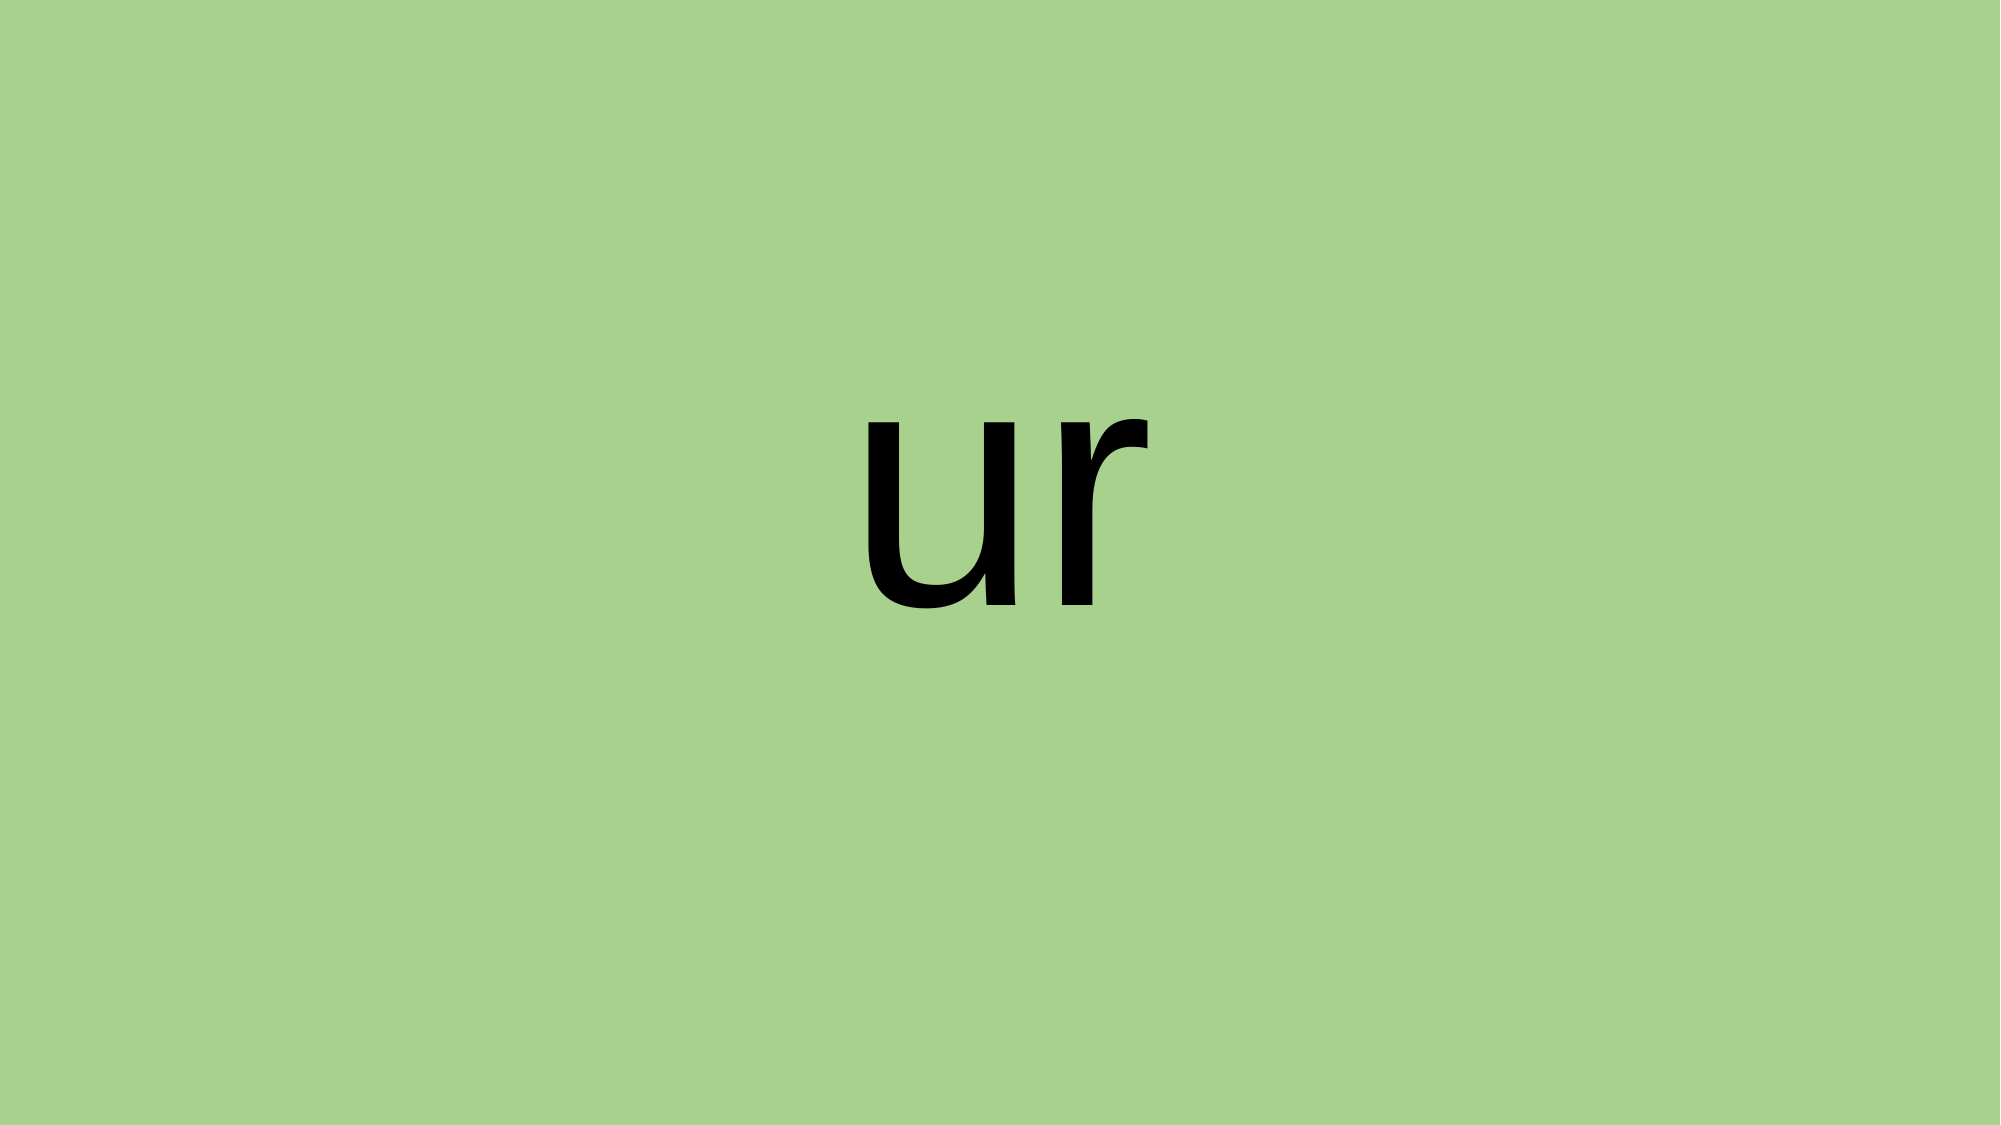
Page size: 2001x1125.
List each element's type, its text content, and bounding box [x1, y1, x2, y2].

list ur [137, 299, 1863, 1014]
